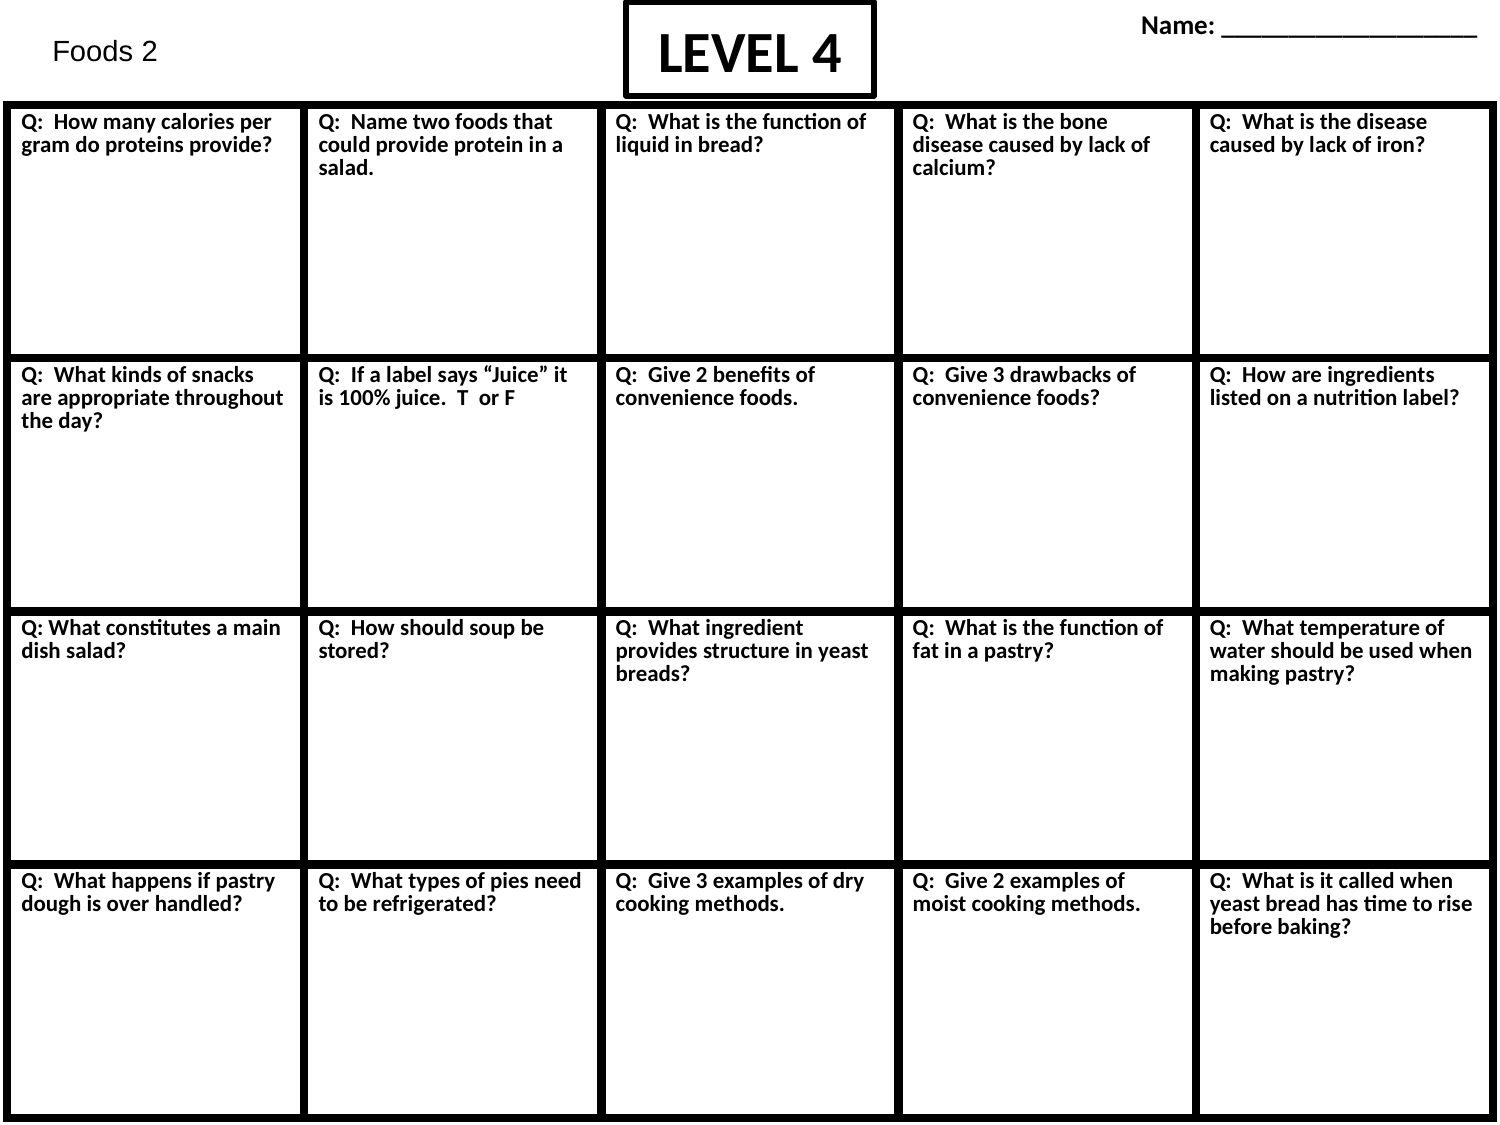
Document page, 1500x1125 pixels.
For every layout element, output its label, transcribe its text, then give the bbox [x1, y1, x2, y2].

text_box Foods 2 [37, 24, 288, 75]
title LEVEL 4 [626, 2, 874, 96]
table_cell Q: If a label says “Juice” it is 100% juice. T or F [308, 362, 597, 607]
table_cell Q: Give 3 examples of dry cooking methods. [606, 869, 894, 1114]
table_cell Q: What happens if pastry dough is over handled? [11, 869, 300, 1114]
table_cell Q: What is it called when yeast bread has time to rise before baking? [1200, 869, 1489, 1114]
subtitle Name: ___________________ [1119, 0, 1500, 54]
table_cell Q: What kinds of snacks are appropriate throughout the day? [11, 362, 300, 607]
table_cell Q: What constitutes a main dish salad? [11, 616, 300, 860]
table_header Q: What is the disease caused by lack of iron? [1200, 109, 1489, 354]
table_cell Q: Give 2 examples of moist cooking methods. [903, 869, 1192, 1114]
table_cell Q: How are ingredients listed on a nutrition label? [1200, 362, 1489, 607]
table_header Q: How many calories per gram do proteins provide? [11, 109, 300, 354]
table_cell Q: What temperature of water should be used when making pastry? [1200, 616, 1489, 860]
table_cell Q: Give 3 drawbacks of convenience foods? [903, 362, 1192, 607]
table_cell Q: What is the function of fat in a pastry? [903, 616, 1192, 860]
table_cell Q: Give 2 benefits of convenience foods. [606, 362, 894, 607]
table_cell Q: What types of pies need to be refrigerated? [308, 869, 597, 1114]
table_cell Q: How should soup be stored? [308, 616, 597, 860]
table_header Q: What is the function of liquid in bread? [606, 109, 894, 354]
table_cell Q: What ingredient provides structure in yeast breads? [606, 616, 894, 860]
table_header Q: Name two foods that could provide protein in a salad. [308, 109, 597, 354]
table_header Q: What is the bone disease caused by lack of calcium? [903, 109, 1192, 354]
